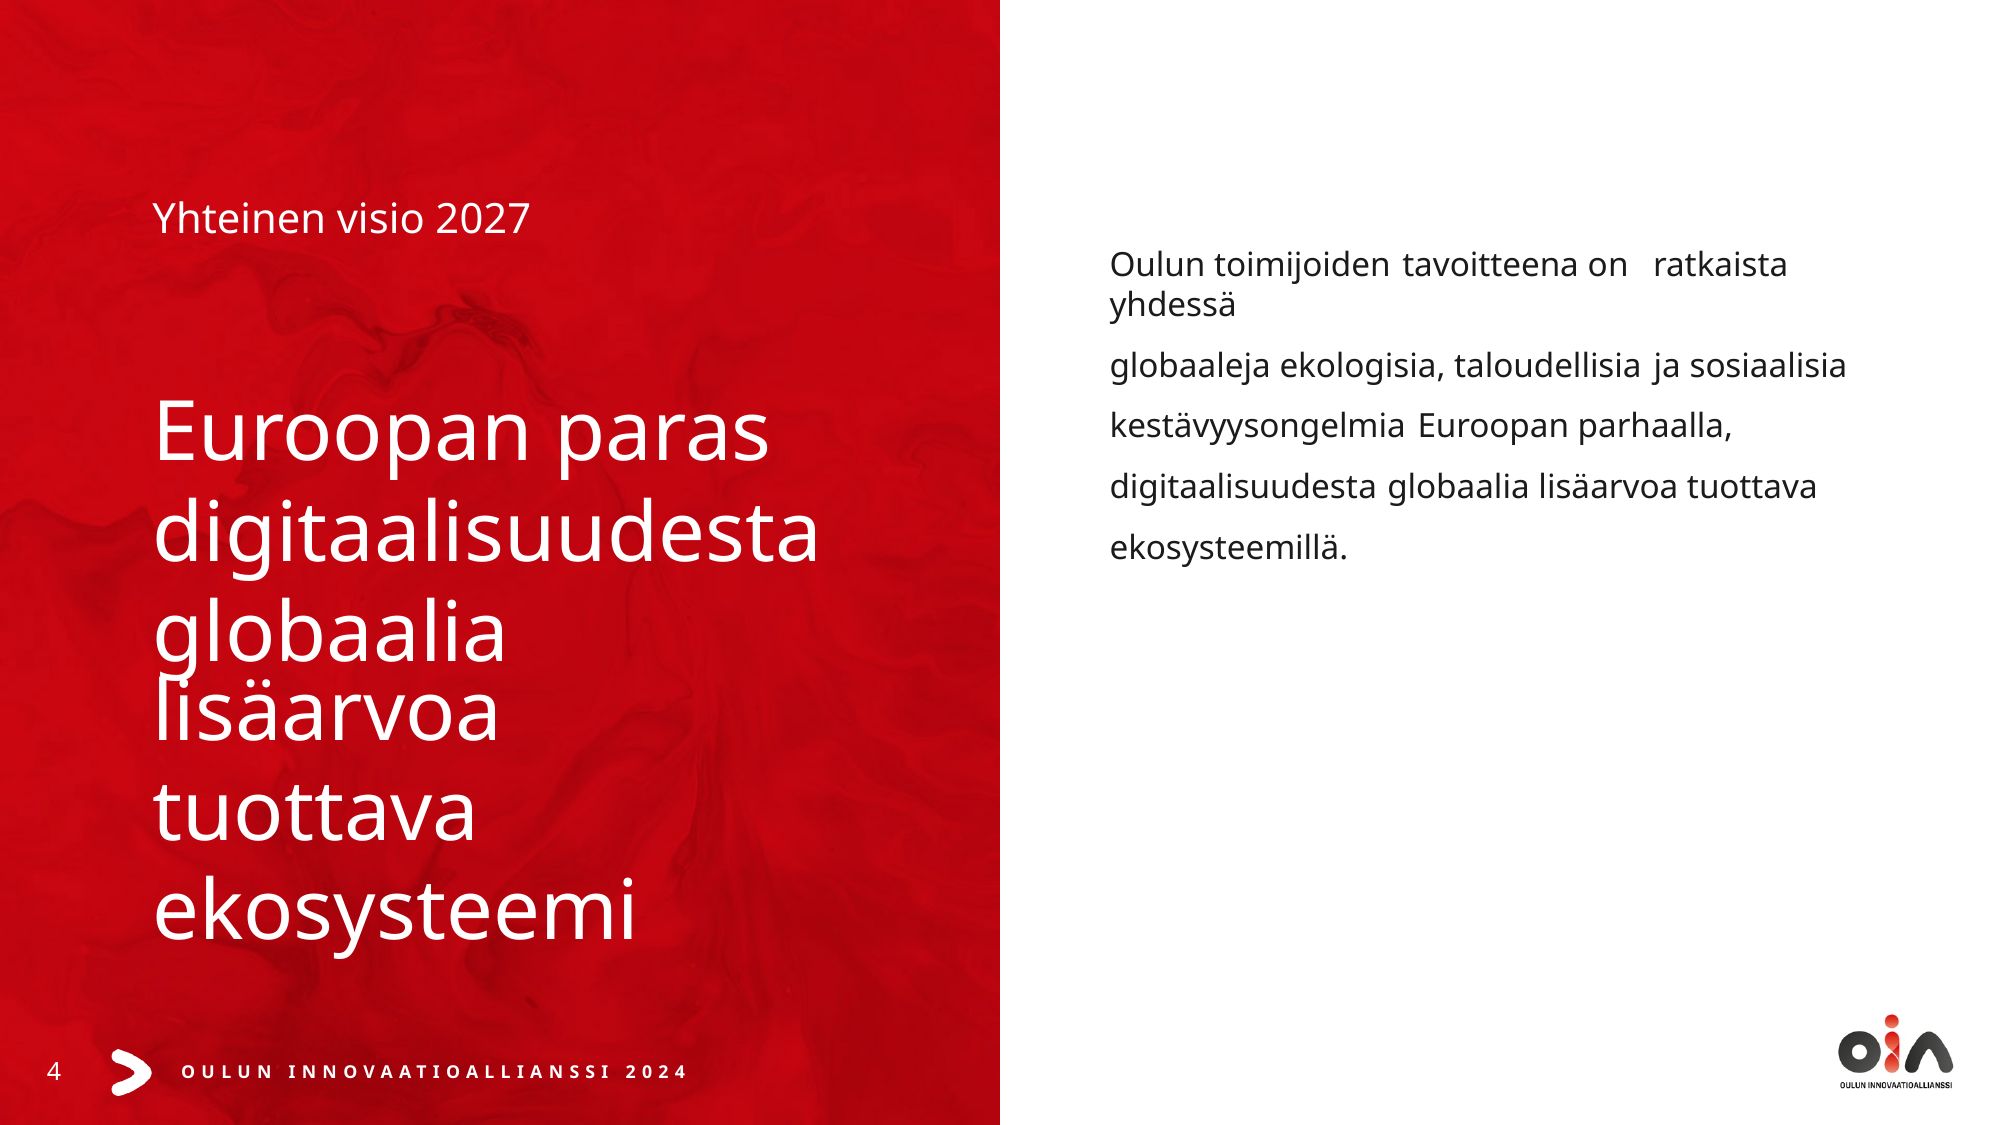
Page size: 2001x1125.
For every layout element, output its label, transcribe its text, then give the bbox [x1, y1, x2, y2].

picture [1833, 1007, 1958, 1095]
picture [0, 0, 1000, 1125]
list Oulun toimijoiden tavoitteena on ratkaista yhdessä globaaleja ekologisia, taloudellisia ja sosiaalisia kestävyysongelmia Euroopan parhaalla, digitaalisuudestaglobaalia lisäarvoa tuottava ekosysteemillä. [1094, 114, 1903, 950]
slide_number 4 [31, 1042, 109, 1103]
footer OULUN INNOVAATIOALLIANSSI 2024 [166, 1042, 1161, 1103]
title Yhteinen visio 2027 [137, 111, 841, 330]
list Euroopan paras digitaalisuudesta globaalia lisäarvoa tuottava ekosysteemi [137, 380, 841, 986]
